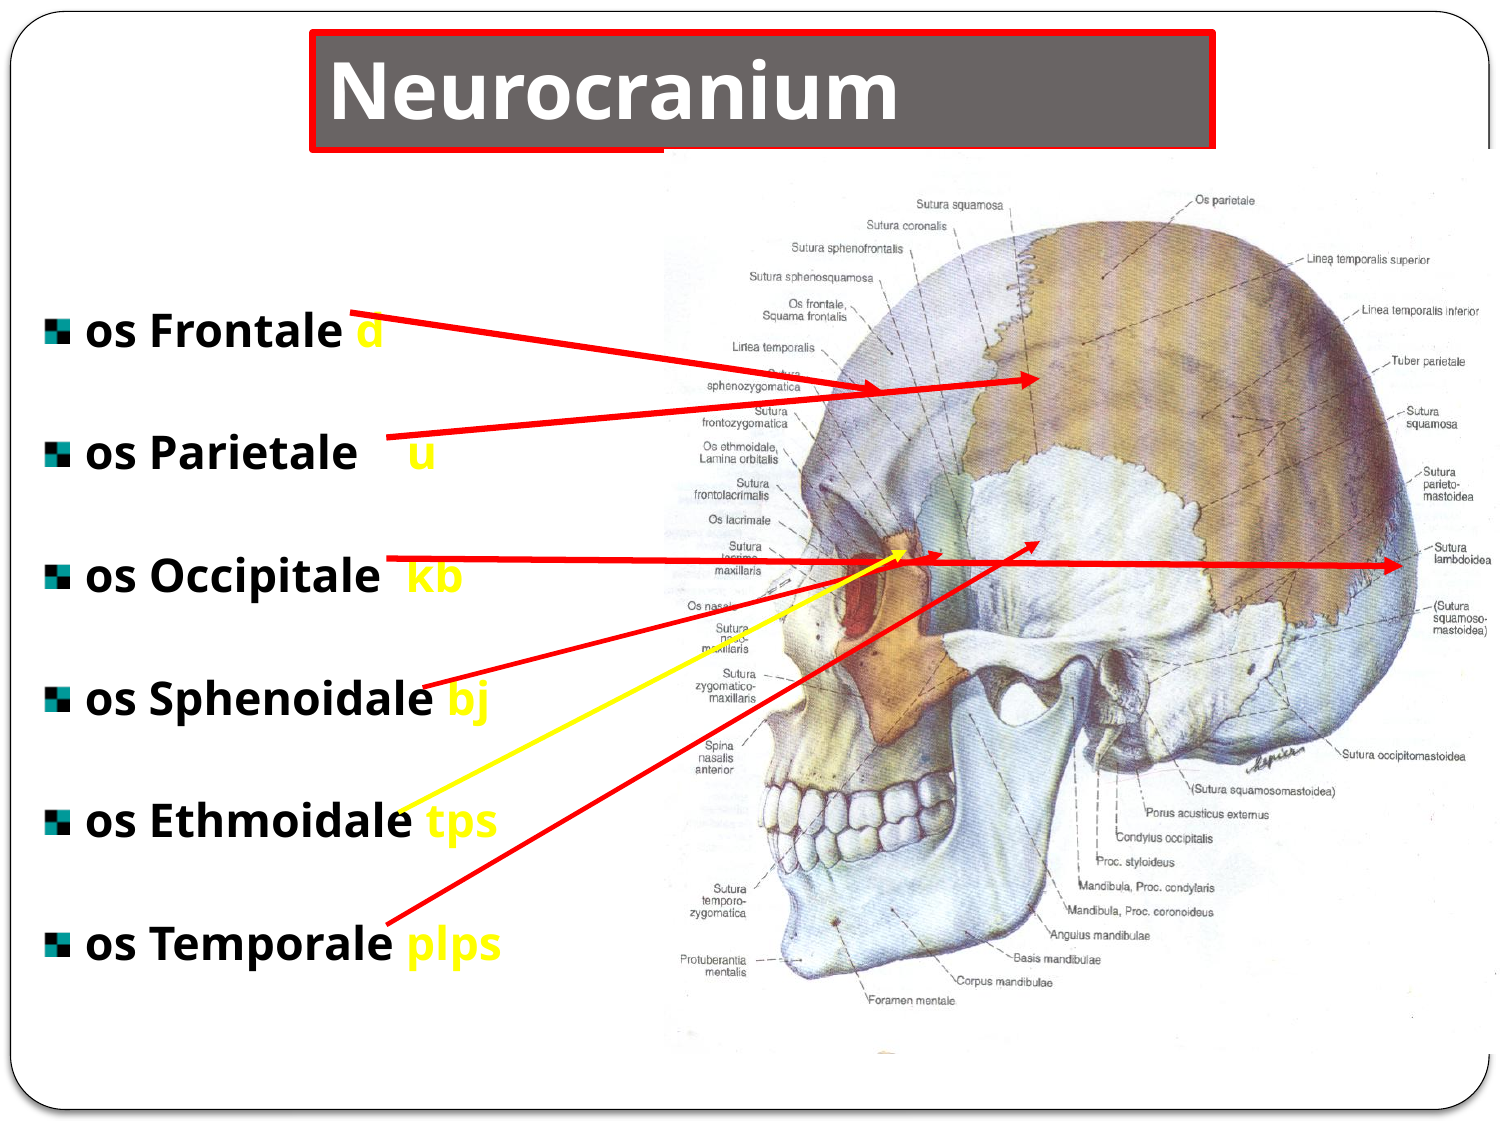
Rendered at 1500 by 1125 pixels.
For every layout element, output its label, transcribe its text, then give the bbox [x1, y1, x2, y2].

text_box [349, 149, 1500, 1054]
picture [39, 559, 70, 589]
title Neurocranium [312, 32, 1213, 150]
picture [39, 313, 70, 344]
picture [39, 804, 70, 835]
picture [39, 436, 70, 467]
picture [39, 681, 70, 712]
picture [39, 927, 70, 957]
list os Frontale d os Parietale u os Occipitale kb os Sphenoidale bj os Ethmoidale tps os Temporale plps [24, 237, 343, 980]
